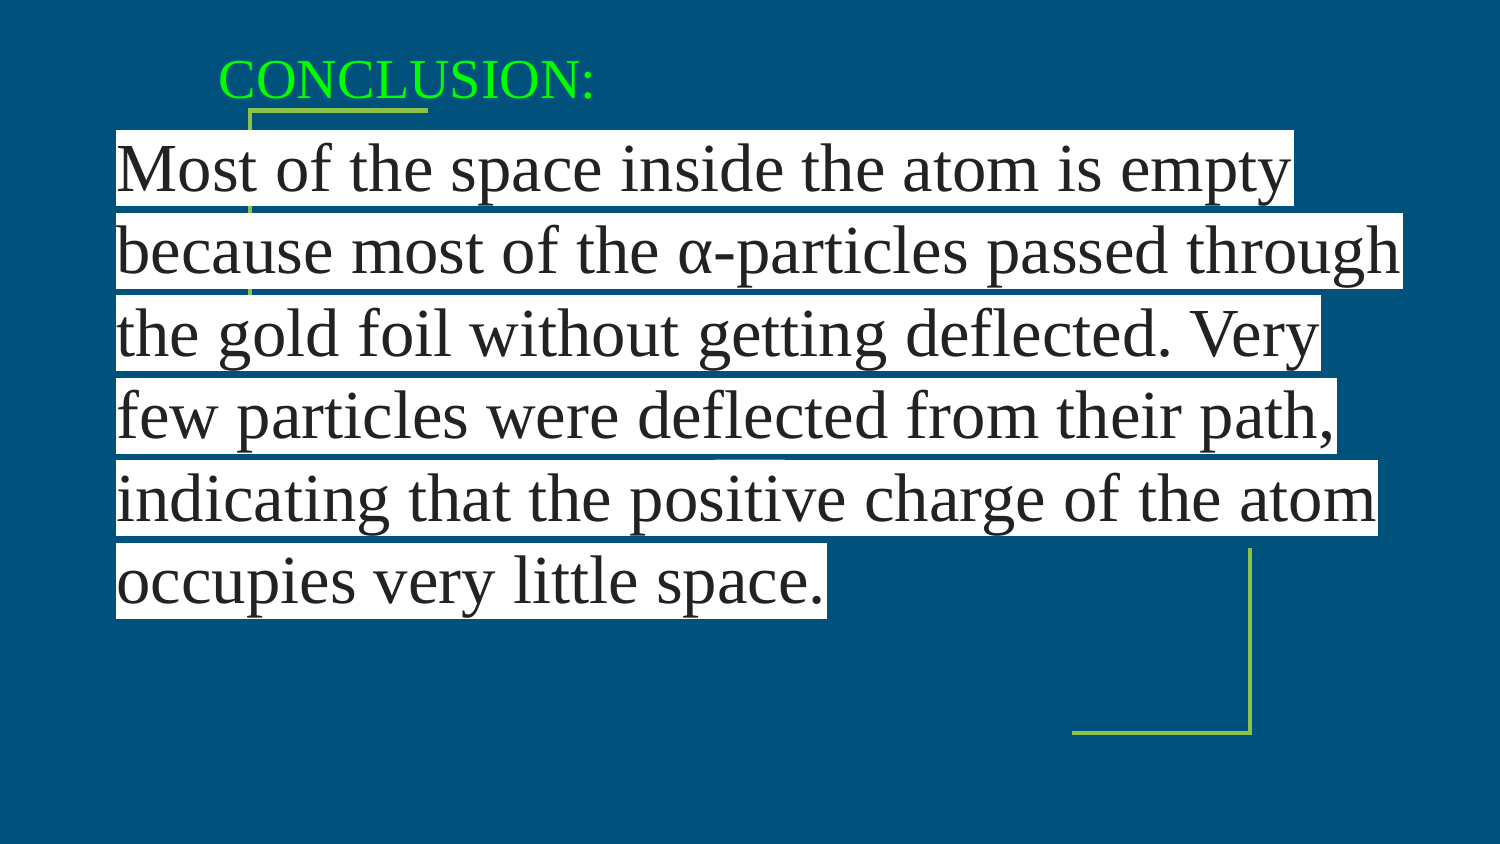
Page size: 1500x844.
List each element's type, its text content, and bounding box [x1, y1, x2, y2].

subtitle Most of the space inside the atom is empty because most of the α-particles passed through the gold foil without getting deflected. Very few particles were deflected from their path, indicating that the positive charge of the atom occupies very little space. [101, 107, 1439, 799]
title CONCLUSION: [128, 10, 1225, 107]
